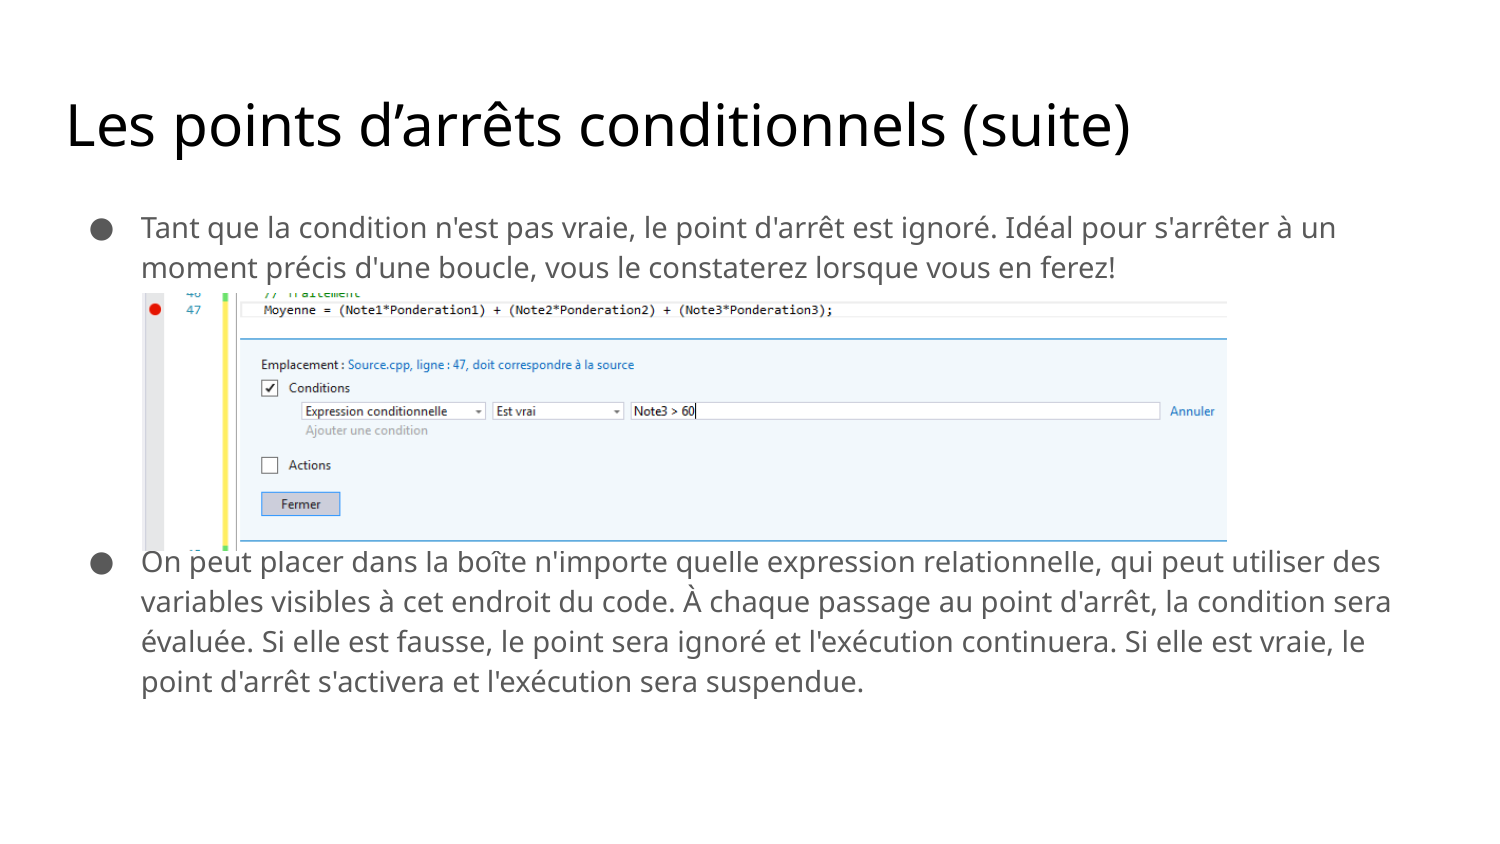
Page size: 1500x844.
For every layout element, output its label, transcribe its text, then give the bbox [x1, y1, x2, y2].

picture [142, 292, 1228, 551]
text_box Tant que la condition n'est pas vraie, le point d'arrêt est ignoré. Idéal pour s'arrêter à un moment précis d'une boucle, vous le constaterez lorsque vous en ferez! On peut placer dans la boîte n'importe quelle expression relationnelle, qui peut utiliser des variables visibles à cet endroit du code. À chaque passage au point d'arrêt, la condition sera évaluée. Si elle est fausse, le point sera ignoré et l'exécution continuera. Si elle est vraie, le point d'arrêt s'activera et l'exécution sera suspendue. [51, 188, 1449, 750]
text_box Les points d’arrêts conditionnels (suite) [51, 72, 1449, 167]
